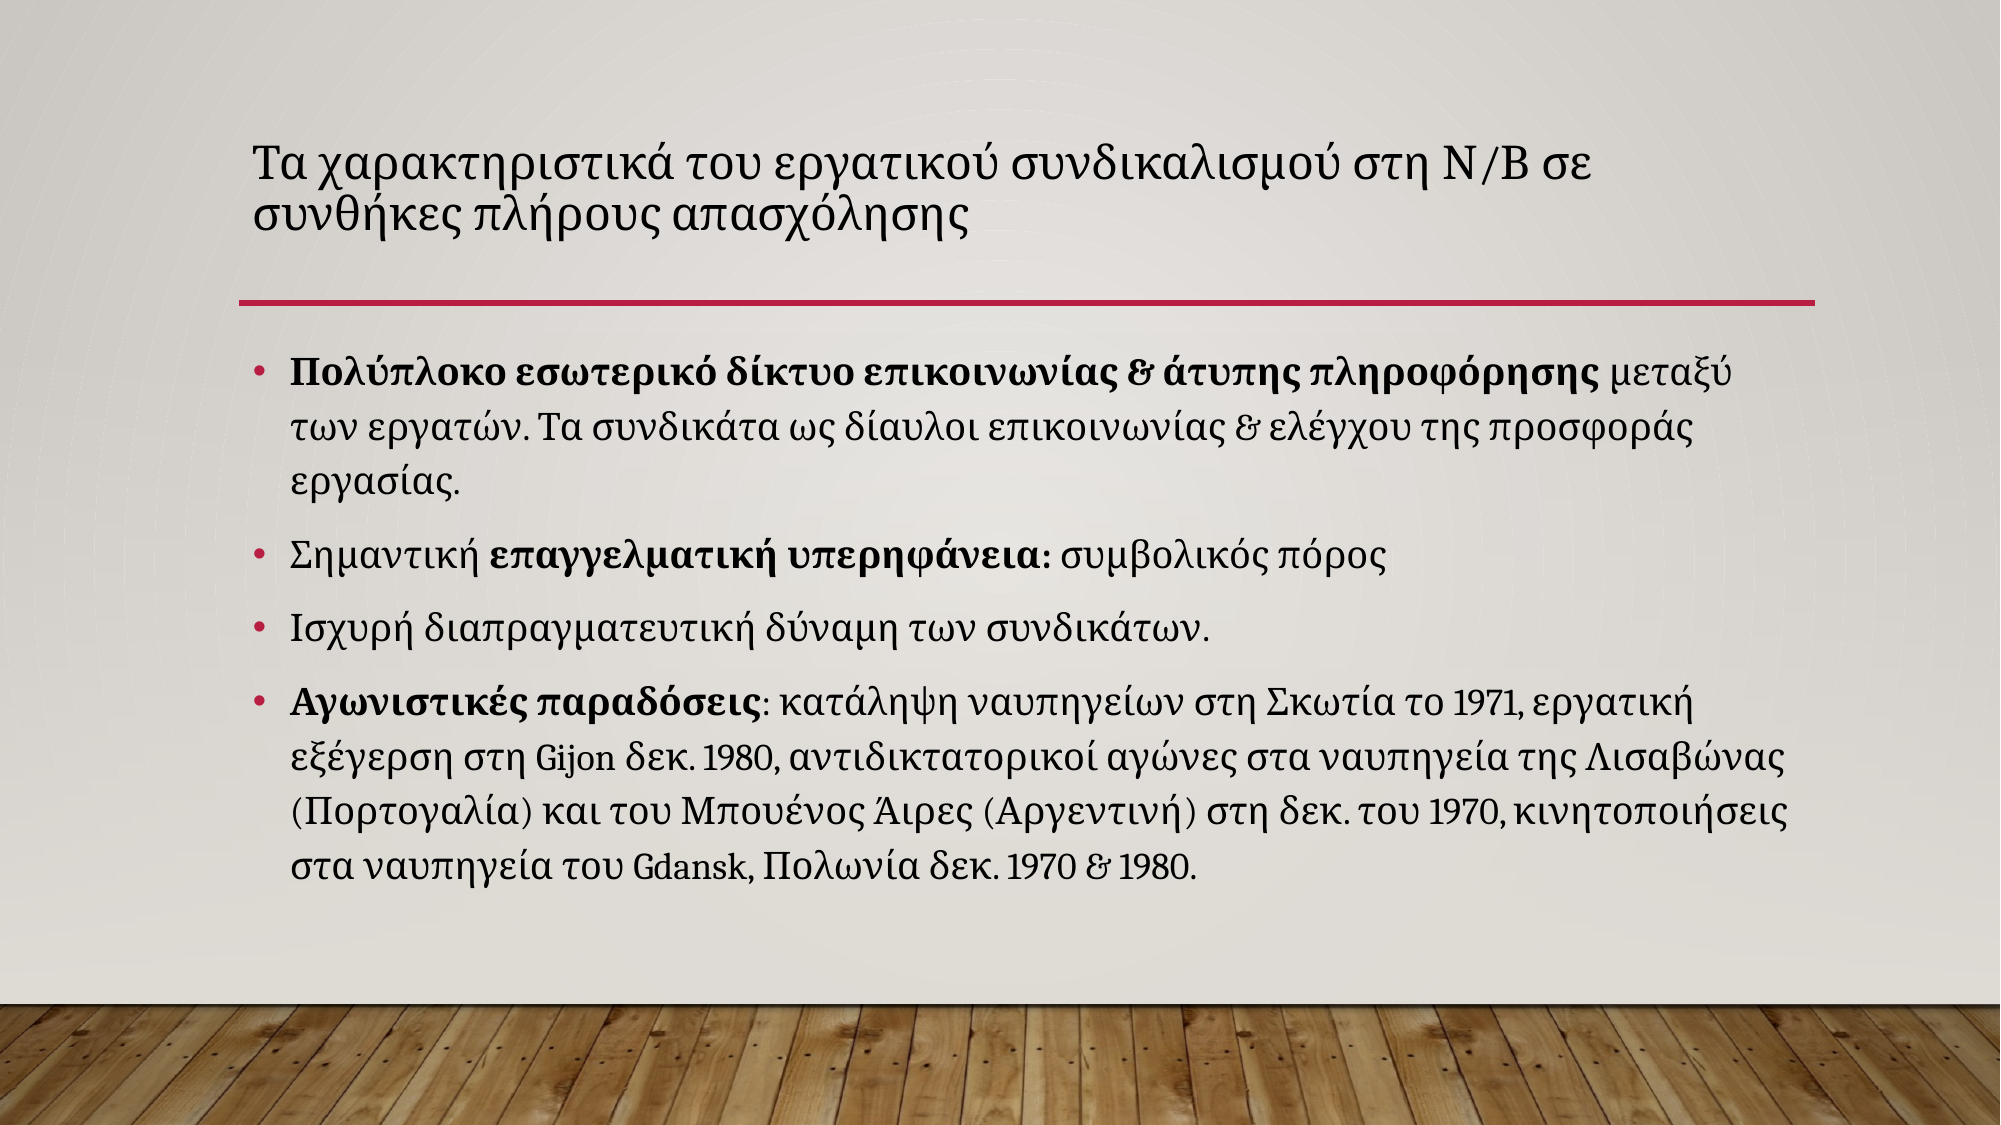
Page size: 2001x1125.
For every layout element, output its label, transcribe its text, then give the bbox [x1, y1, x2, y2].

list Πολύπλοκο εσωτερικό δίκτυο επικοινωνίας & άτυπης πληροφόρησης μεταξύ των εργατών. Τα συνδικάτα ως δίαυλοι επικοινωνίας & ελέγχου της προσφοράς εργασίας. Σημαντική επαγγελματική υπερηφάνεια: συμβολικός πόρος Ισχυρή διαπραγματευτική δύναμη των συνδικάτων. Αγωνιστικές παραδόσεις: κατάληψη ναυπηγείων στη Σκωτία το 1971, εργατική εξέγερση στη Gijon δεκ. 1980, αντιδικτατορικοί αγώνες στα ναυπηγεία της Λισαβώνας (Πορτογαλία) και του Μπουένος Άιρες (Αργεντινή) στη δεκ. του 1970, κινητοποιήσεις στα ναυπηγεία του Gdansk, Πολωνία δεκ. 1970 & 1980. [237, 330, 1814, 897]
title Τα χαρακτηριστικά του εργατικού συνδικαλισμού στη Ν/Β σε συνθήκες πλήρους απασχόλησης [237, 132, 1814, 305]
picture [0, 1004, 2000, 1125]
